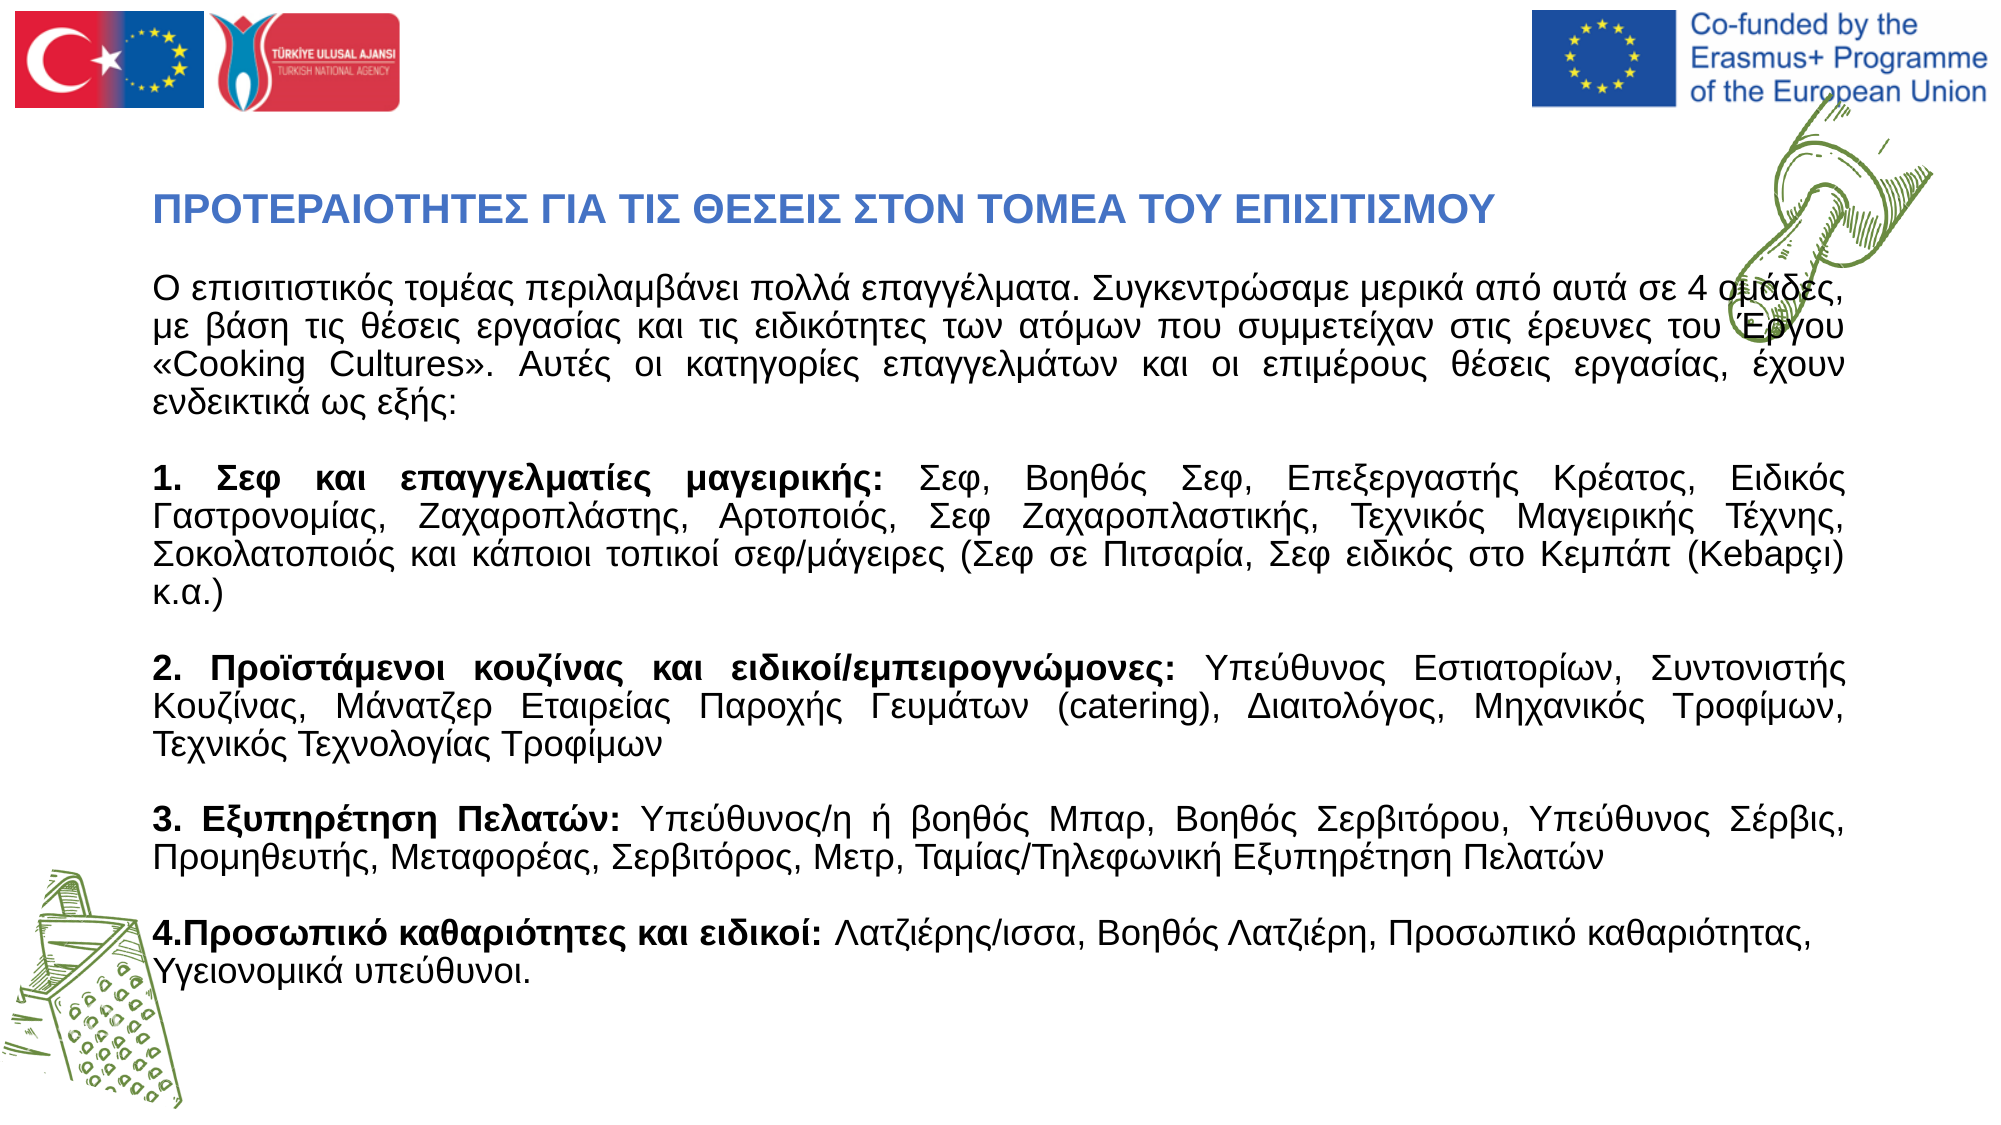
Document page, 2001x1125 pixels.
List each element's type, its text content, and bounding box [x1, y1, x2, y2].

title ΠΡΟΤΕΡΑΙΟΤΗΤΕΣ ΓΙΑ ΤΙΣ ΘΕΣΕΙΣ ΣΤΟΝ ΤΟΜΕΑ ΤΟΥ ΕΠΙΣΙΤΙΣΜΟΥ [137, 118, 1863, 262]
picture [1532, 10, 2000, 381]
picture [15, 11, 204, 108]
picture [0, 825, 265, 1125]
list Ο επισιτιστικός τομέας περιλαμβάνει πολλά επαγγέλματα. Συγκεντρώσαμε μερικά από αυτά σε 4 ομάδες, με βάση τις θέσεις εργασίας και τις ειδικότητες των ατόμων που συμμετείχαν στις έρευνες του Έργου «Cooking Cultures». Αυτές οι κατηγορίες επαγγελμάτων και οι επιμέρους θέσεις εργασίας, έχουν ενδεικτικά ως εξής: 1. Σεφ και επαγγελματίες μαγειρικής: Σεφ, Βοηθός Σεφ, Επεξεργαστής Κρέατος, Ειδικός Γαστρονομίας, Ζαχαροπλάστης, Αρτοποιός, Σεφ Ζαχαροπλαστικής, Τεχνικός Μαγειρικής Τέχνης, Σοκολατοποιός και κάποιοι τοπικοί σεφ/μάγειρες (Σεφ σε Πιτσαρία, Σεφ ειδικός στο Κεμπάπ (Kebapçı) κ.α.) 2. Προϊστάμενοι κουζίνας και ειδικοί/εμπειρογνώμονες: Υπεύθυνος Εστιατορίων, Συντονιστής Κουζίνας, Μάνατζερ Εταιρείας Παροχής Γευμάτων (catering), Διαιτολόγος, Μηχανικός Τροφίμων, Τεχνικός Τεχνολογίας Τροφίμων 3. Εξυπηρέτηση Πελατών: Υπεύθυνος/η ή βοηθός Μπαρ, Βοηθός Σερβιτόρου, Υπεύθυνος Σέρβις, Προμηθευτής, Μεταφορέας, Σερβιτόρος, Μετρ, Ταμίας/Τηλεφωνική Εξυπηρέτηση Πελατών 4.Προσωπικό καθαριότητες και ειδικοί: Λατζιέρης/ισσα, Βοηθός Λατζιέρη, Προσωπικό καθαριότητας, Υγειονομικά υπεύθυνοι. [137, 262, 1863, 1014]
picture [208, 8, 406, 118]
